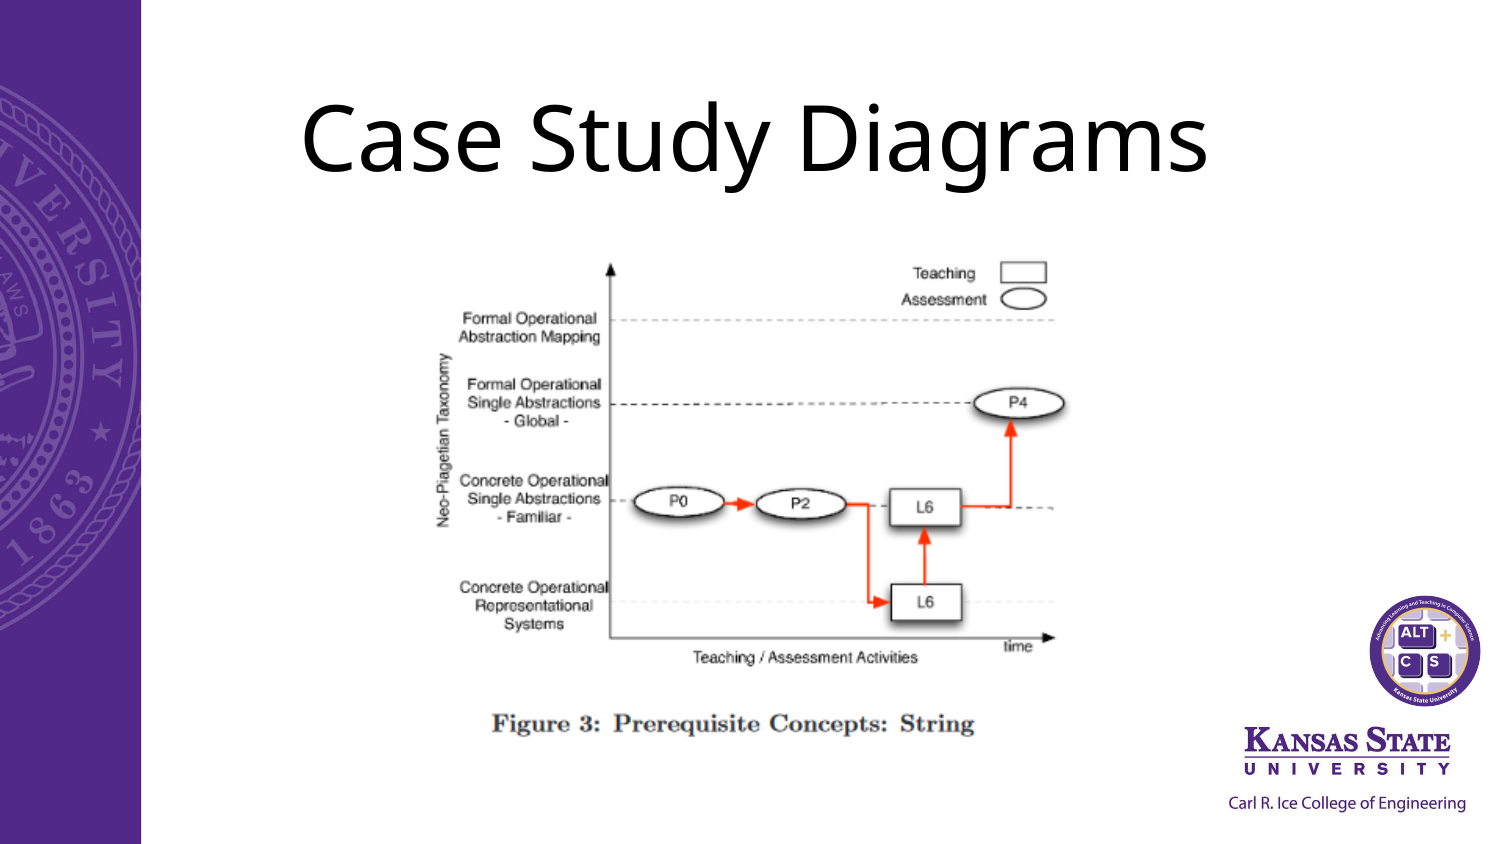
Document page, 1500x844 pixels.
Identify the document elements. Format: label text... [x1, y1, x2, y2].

title Case Study Diagrams [86, 95, 1425, 175]
picture [0, 0, 1500, 844]
